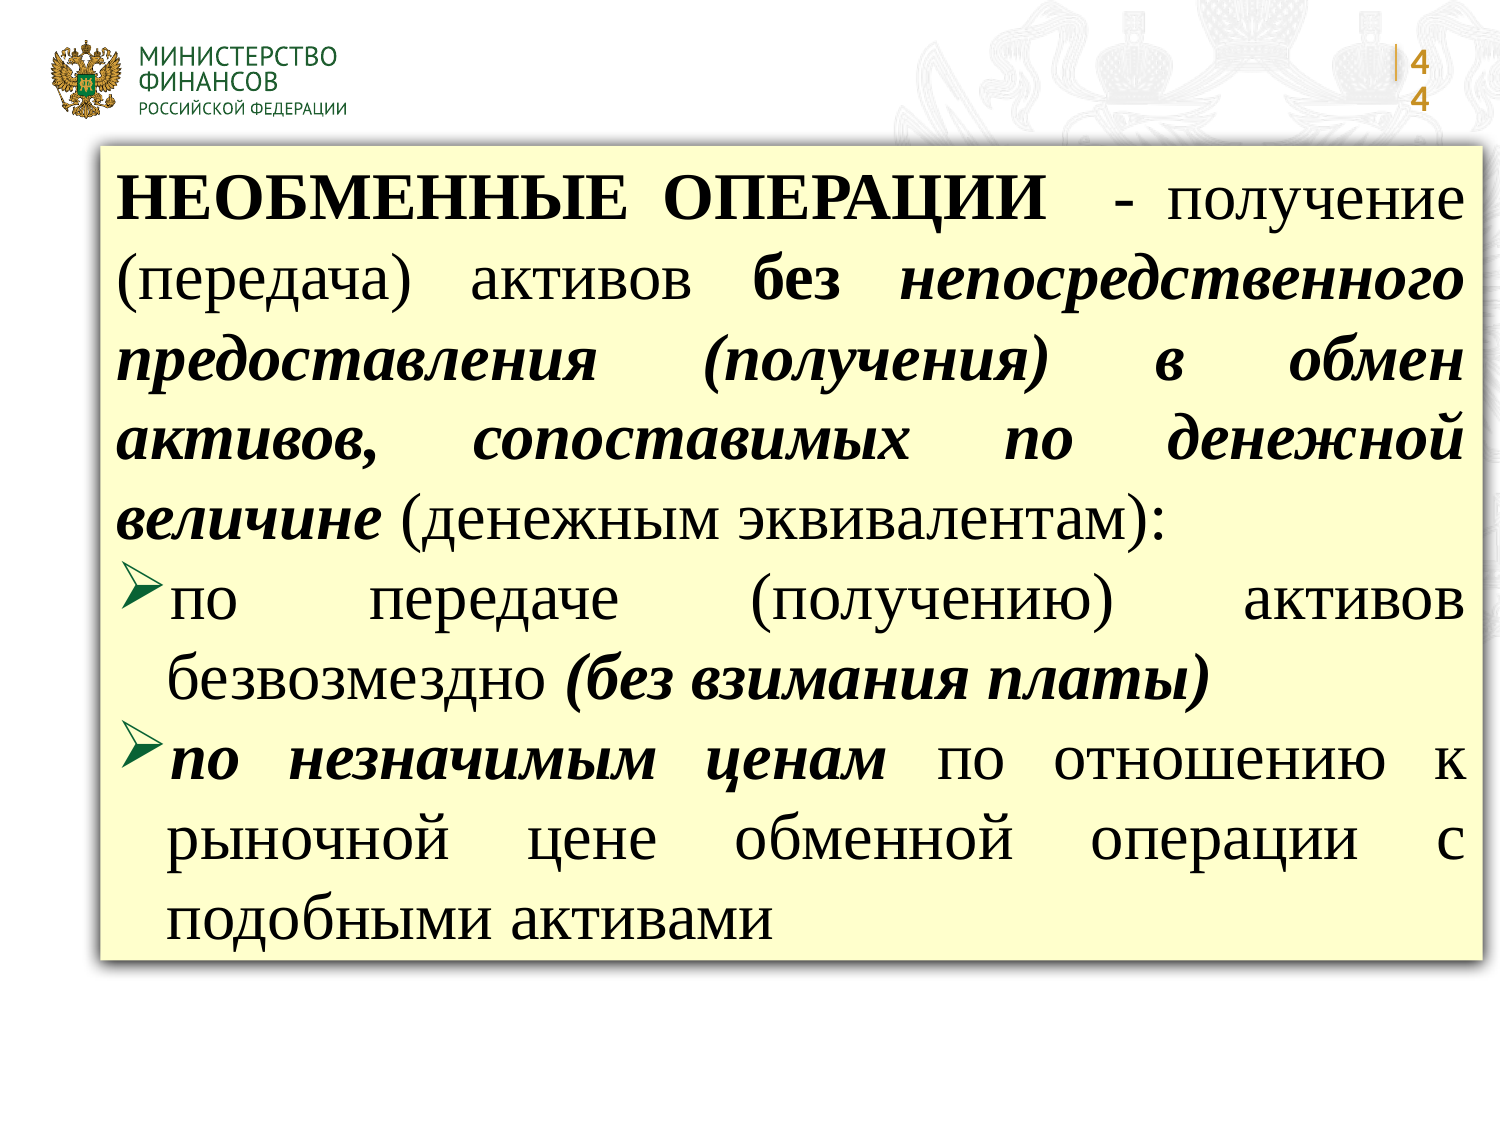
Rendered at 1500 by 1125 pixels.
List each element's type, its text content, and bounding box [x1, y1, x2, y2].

text_box 44 [1395, 29, 1462, 90]
text_box НЕОБМЕННЫЕ ОПЕРАЦИИ - получение (передача) активов без непосредственного предоставления (получения) в обмен активов, сопоставимых по денежной величине (денежным эквивалентам): по передаче (получению) активов безвозмездно (без взимания платы) по незначимым ценам по отношению к рыночной цене обменной операции с подобными активами [98, 144, 1485, 962]
